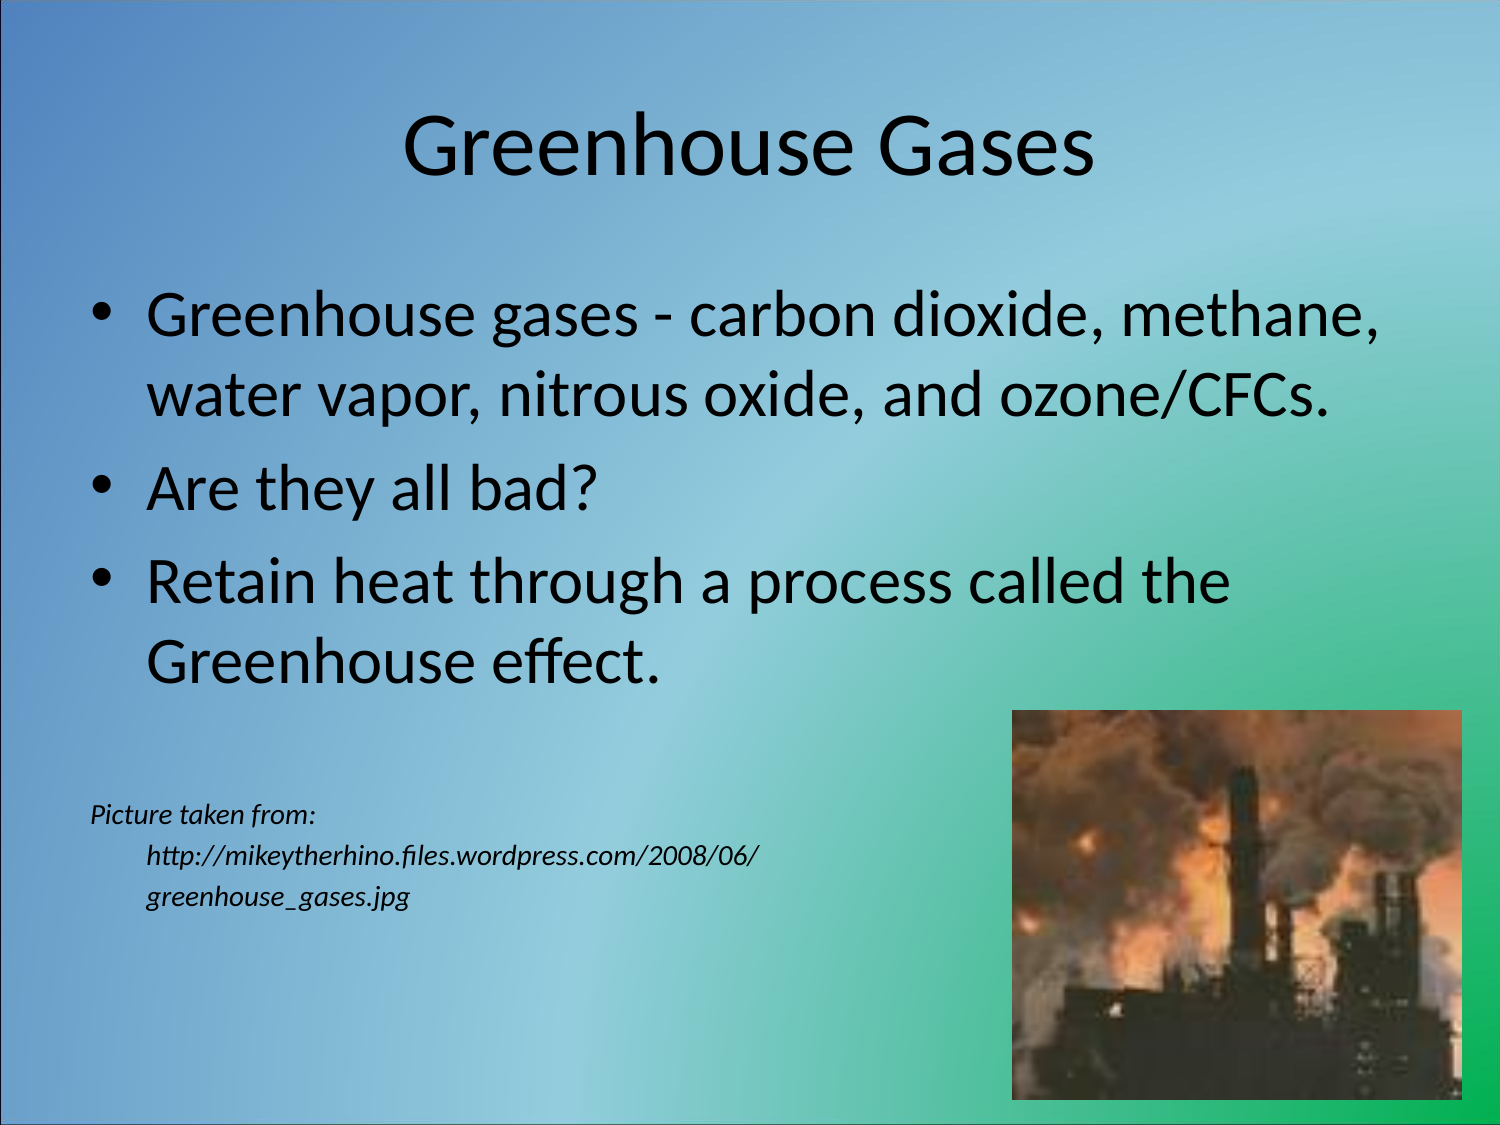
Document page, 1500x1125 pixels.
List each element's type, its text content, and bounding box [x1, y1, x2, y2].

title Greenhouse Gases [75, 45, 1425, 233]
list Greenhouse gases - carbon dioxide, methane, water vapor, nitrous oxide, and ozone/CFCs. Are they all bad? Retain heat through a process called the Greenhouse effect. Picture taken from: http://mikeytherhino.files.wordpress.com/2008/06/ greenhouse_gases.jpg [75, 262, 1425, 1005]
picture [0, 0, 1500, 1125]
